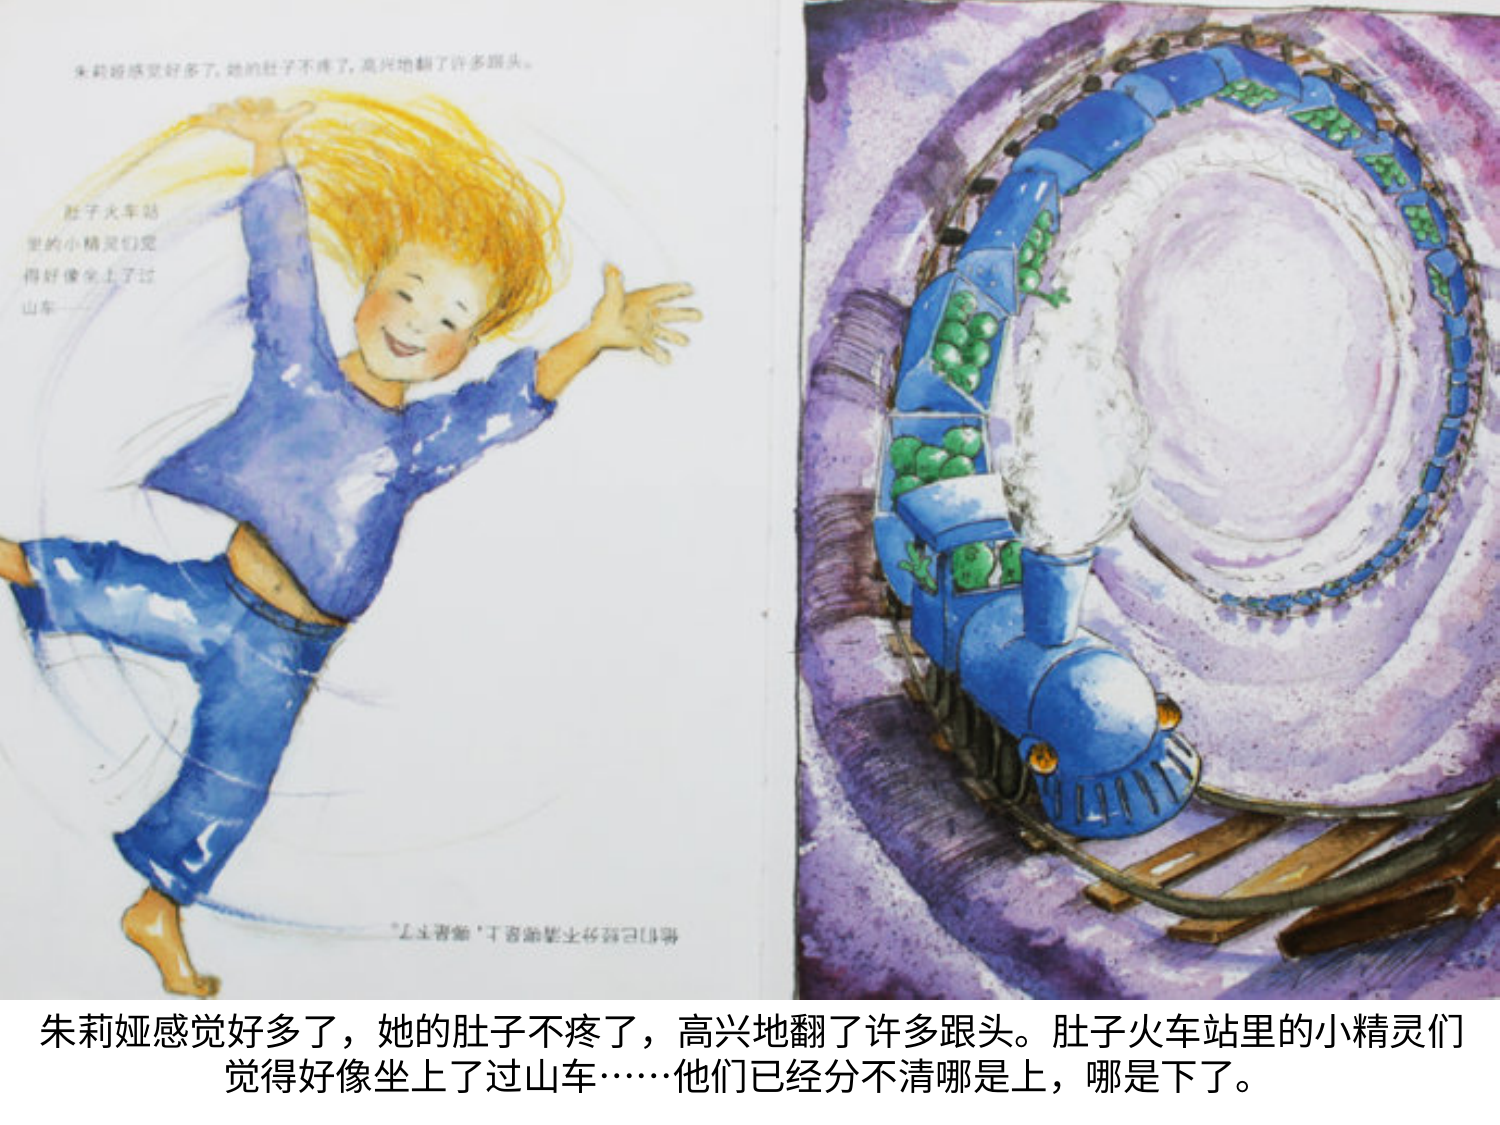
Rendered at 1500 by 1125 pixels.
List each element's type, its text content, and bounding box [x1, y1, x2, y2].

text_box 朱莉娅感觉好多了，她的肚子不疼了，高兴地翻了许多跟头。肚子火车站里的小精灵们觉得好像坐上了过山车……他们已经分不清哪是上，哪是下了。 [22, 1001, 1483, 1106]
picture [0, 0, 1500, 1000]
